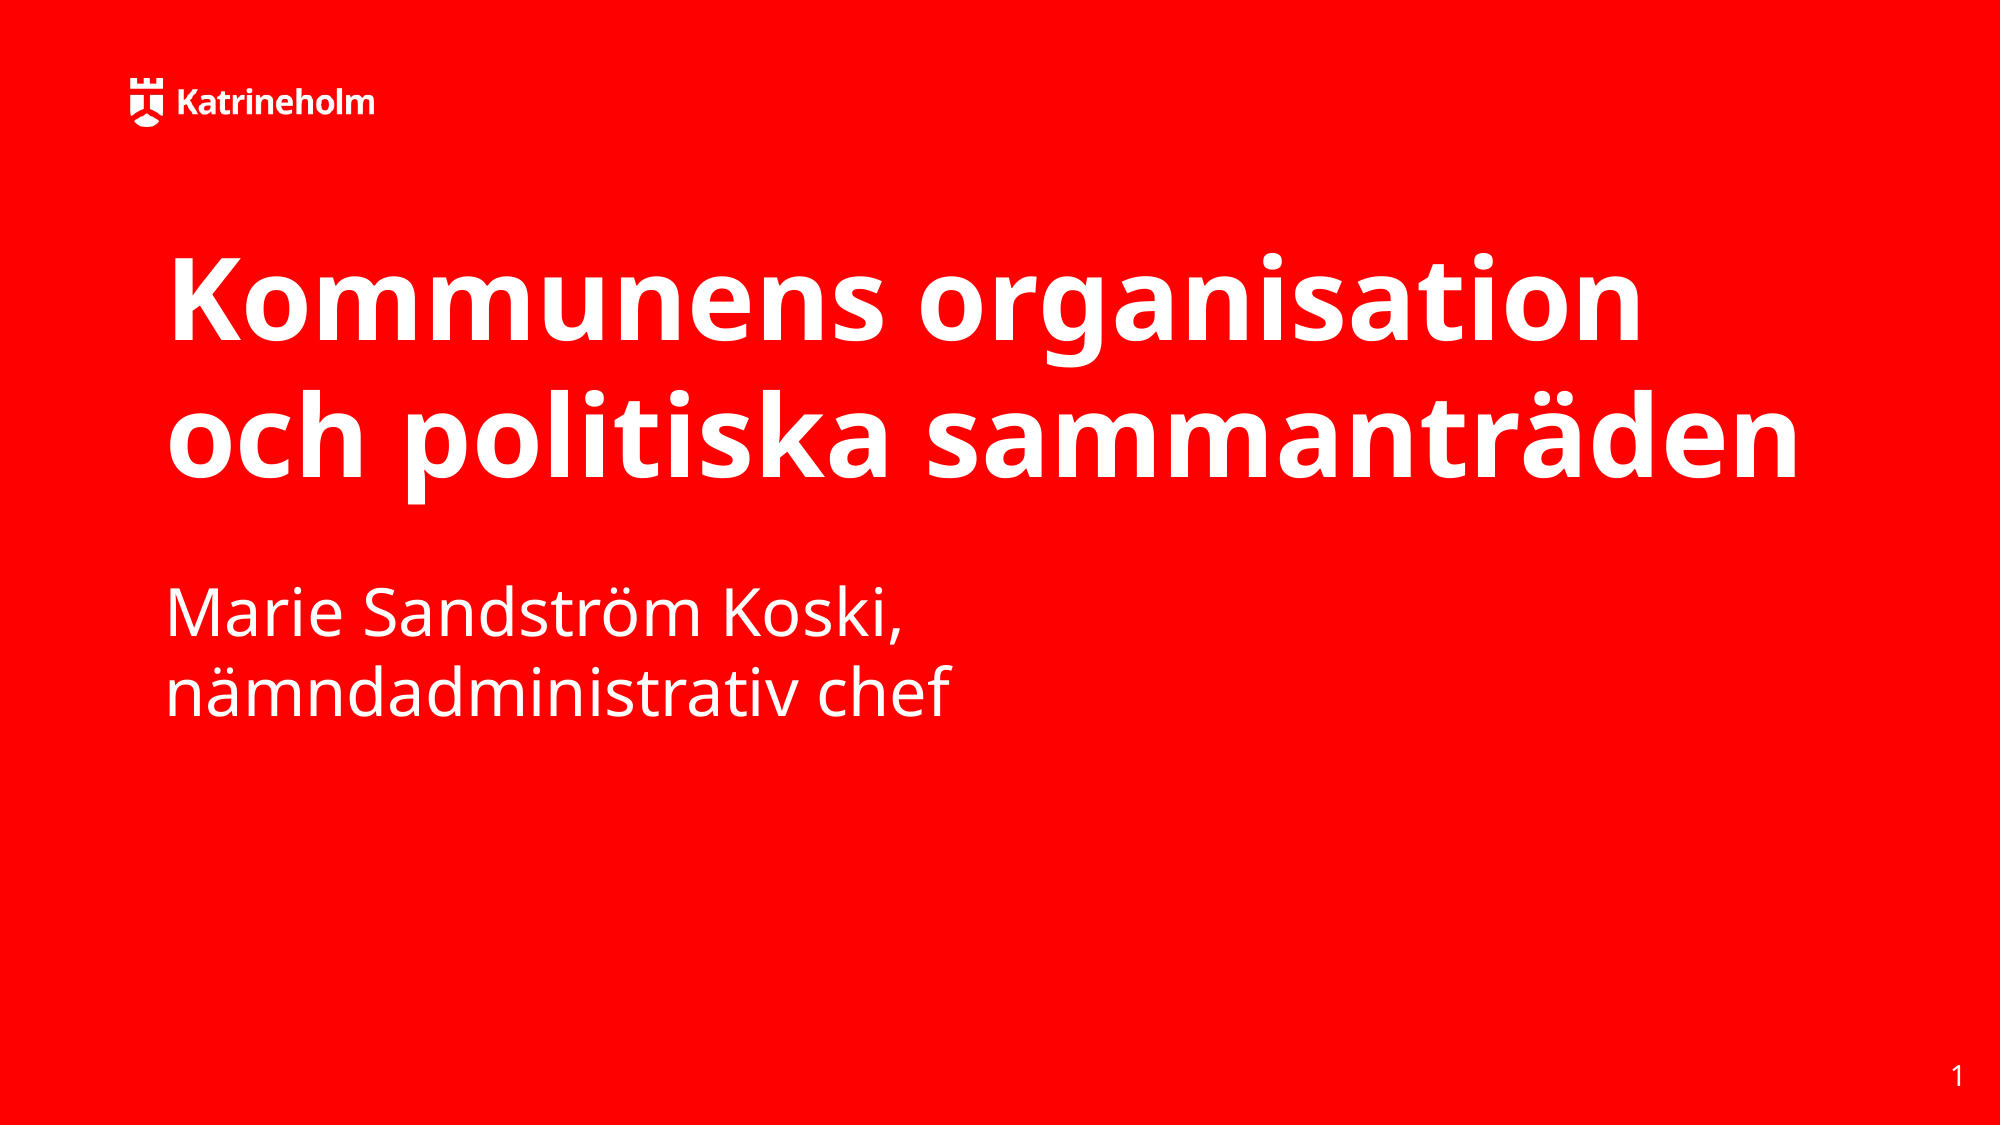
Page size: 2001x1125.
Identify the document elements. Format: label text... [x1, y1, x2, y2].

title Kommunens organisation och politiska sammanträden [150, 267, 1850, 509]
picture [130, 78, 374, 127]
subtitle Marie Sandström Koski, nämndadministrativ chef [149, 562, 1550, 850]
slide_number 1 [1531, 1046, 1982, 1107]
